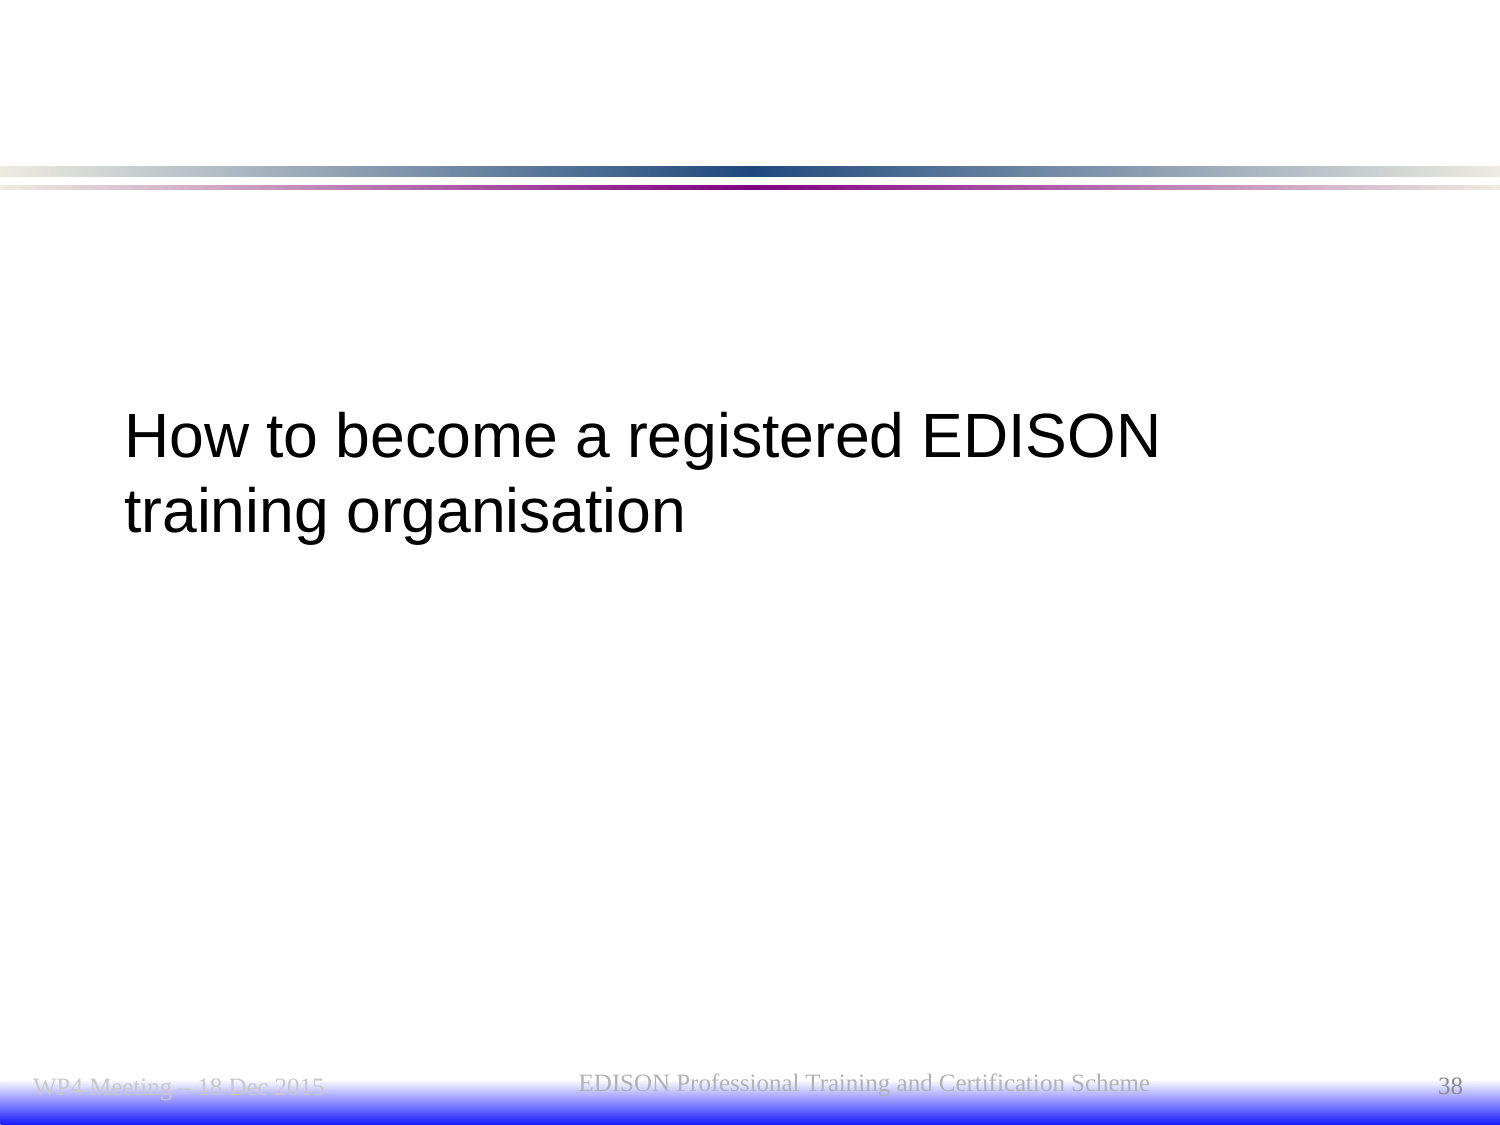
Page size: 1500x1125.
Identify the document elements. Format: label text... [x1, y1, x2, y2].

slide_number 38 [1128, 1064, 1478, 1106]
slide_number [18, 1064, 378, 1106]
title How to become a registered EDISON training organisation [112, 349, 1388, 591]
footer EDISON Professional Training and Certification Scheme [513, 1063, 1217, 1100]
